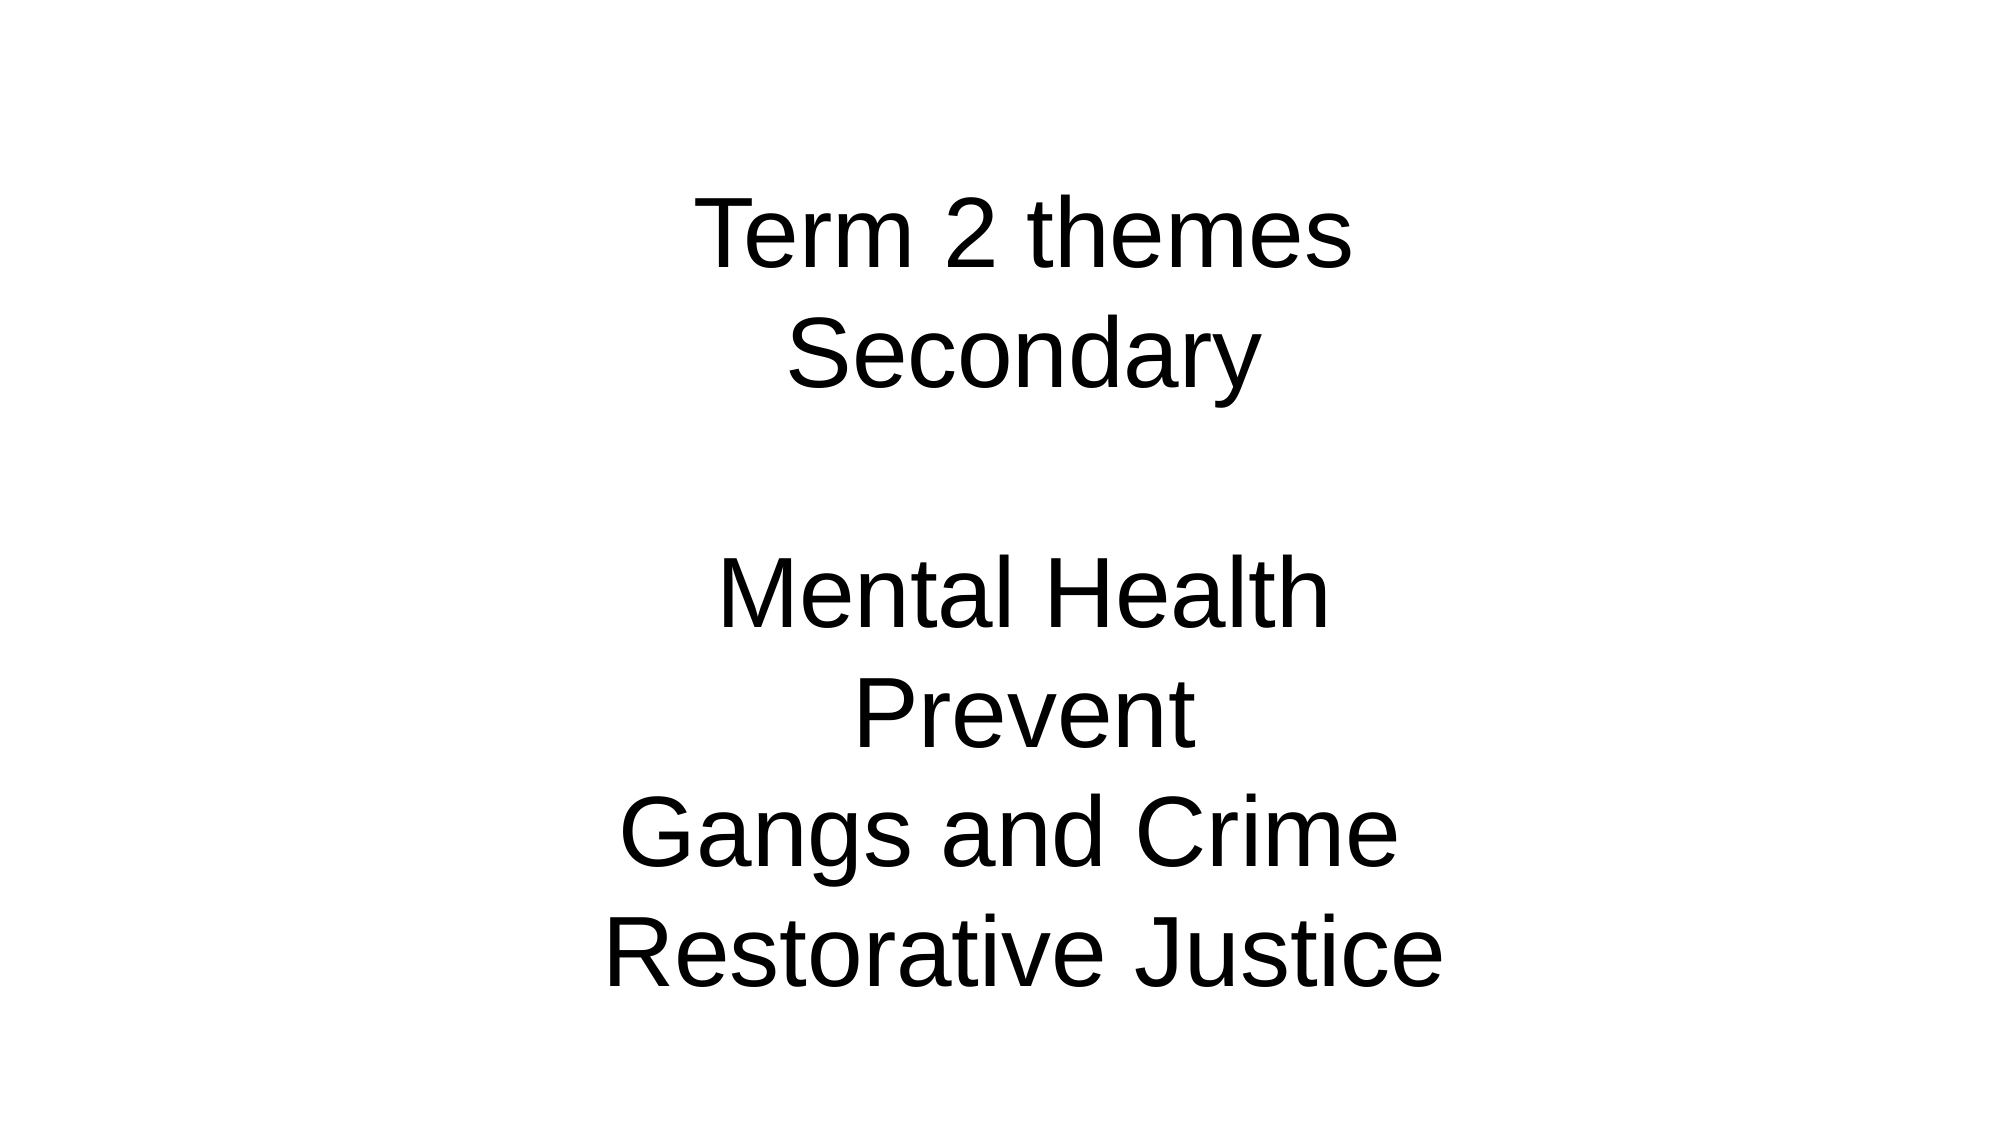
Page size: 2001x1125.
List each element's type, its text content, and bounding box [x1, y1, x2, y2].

text_box Term 2 themes Secondary Mental Health Prevent Gangs and Crime Restorative Justice [494, 159, 1555, 1015]
